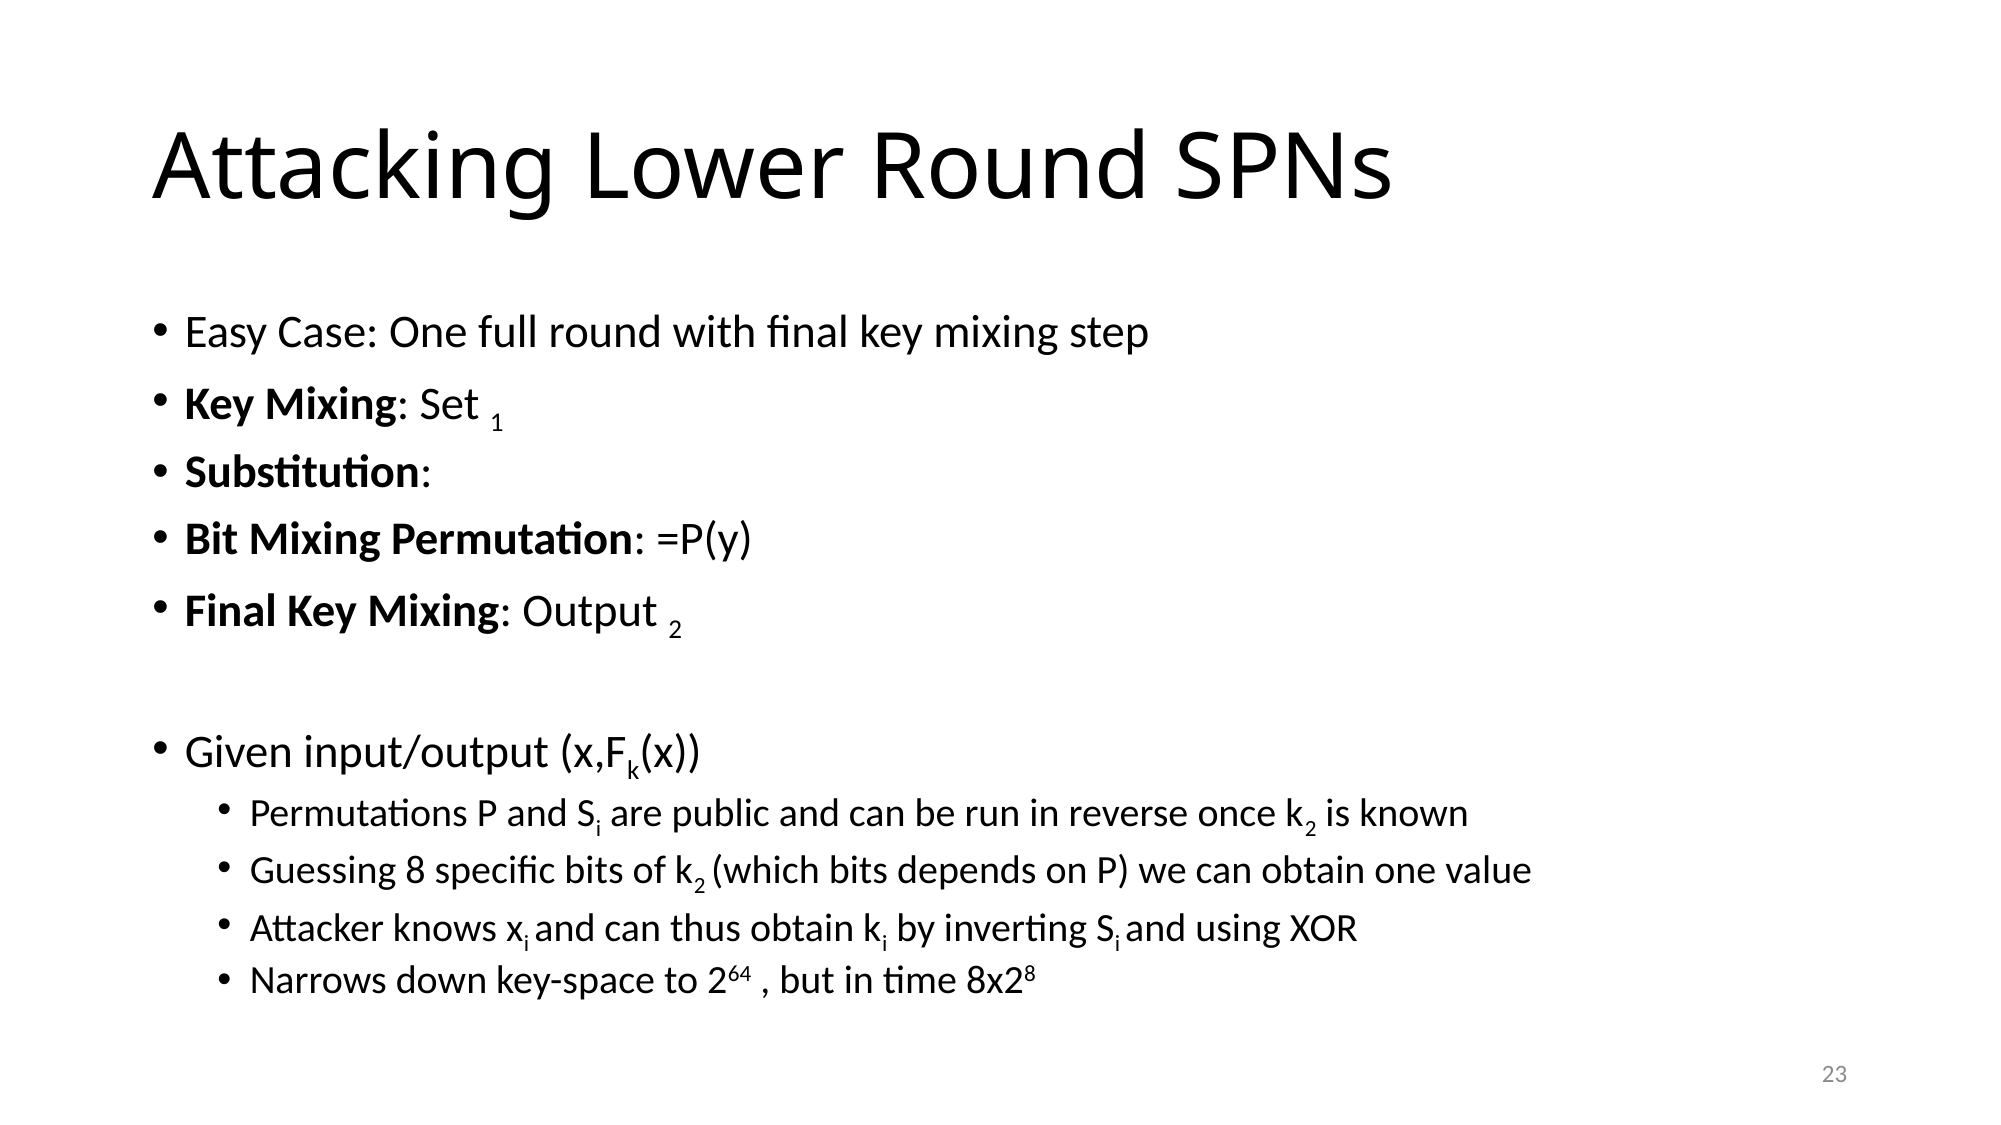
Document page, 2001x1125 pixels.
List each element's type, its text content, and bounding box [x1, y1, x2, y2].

slide_number 23 [1412, 1042, 1863, 1103]
title Attacking Lower Round SPNs [137, 59, 1863, 278]
